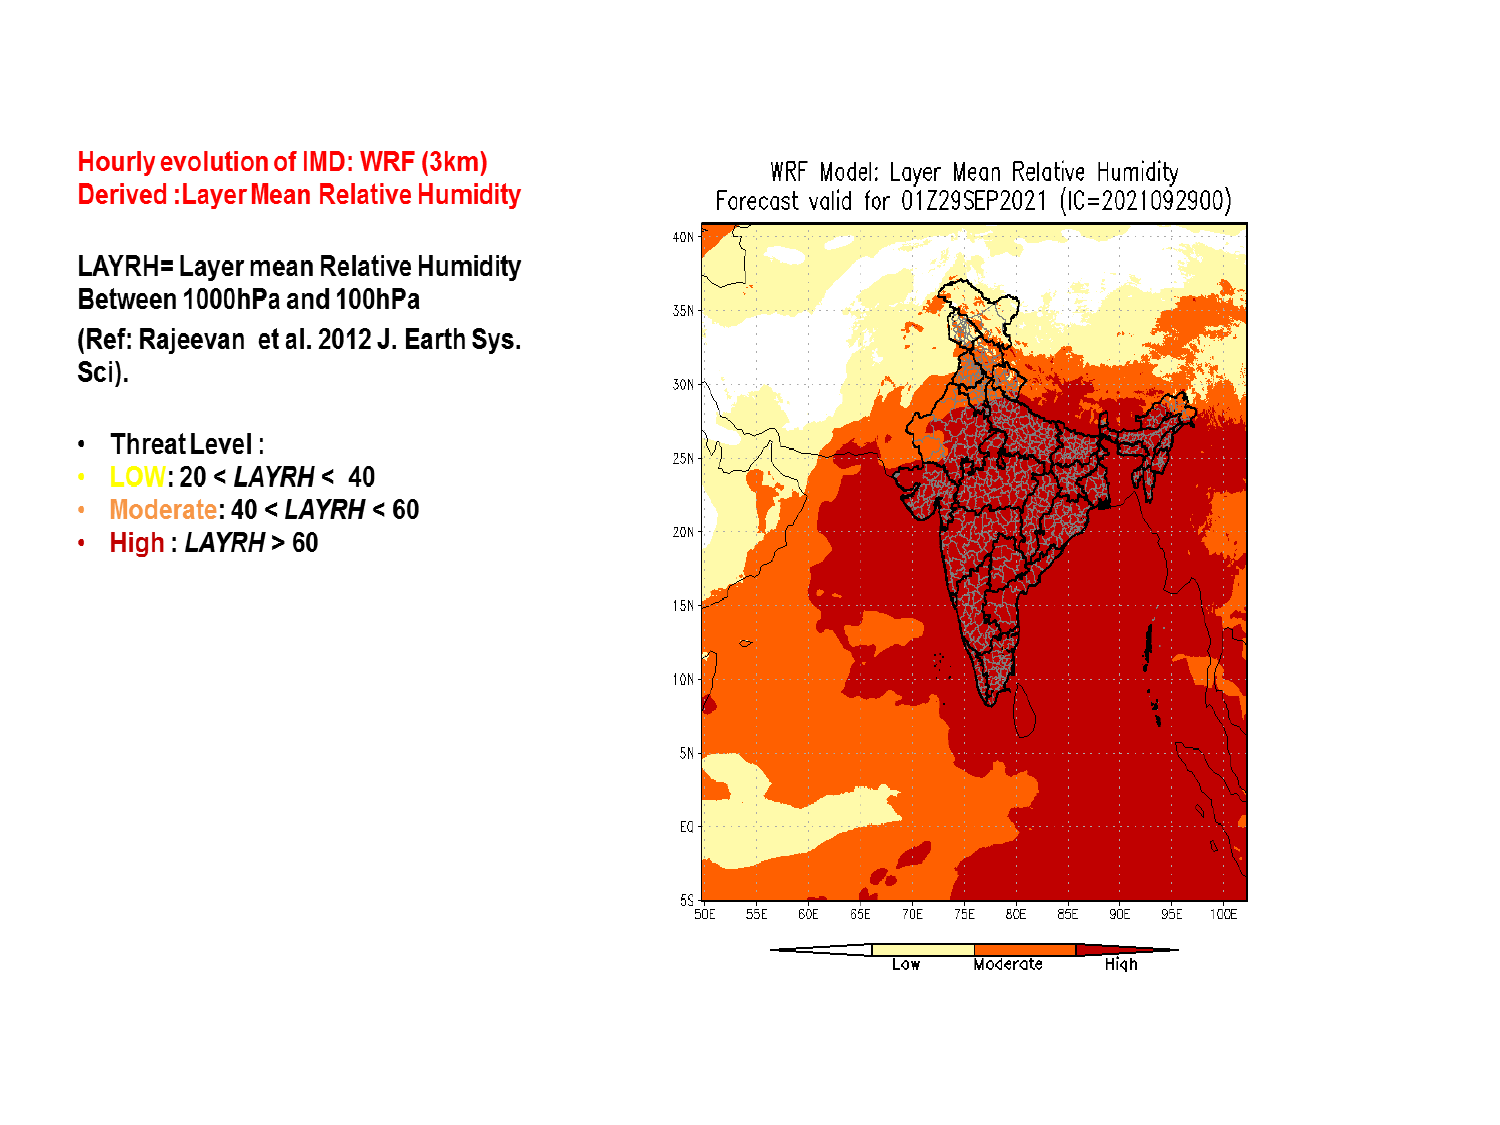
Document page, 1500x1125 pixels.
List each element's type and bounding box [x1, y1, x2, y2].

picture [74, 149, 1426, 976]
